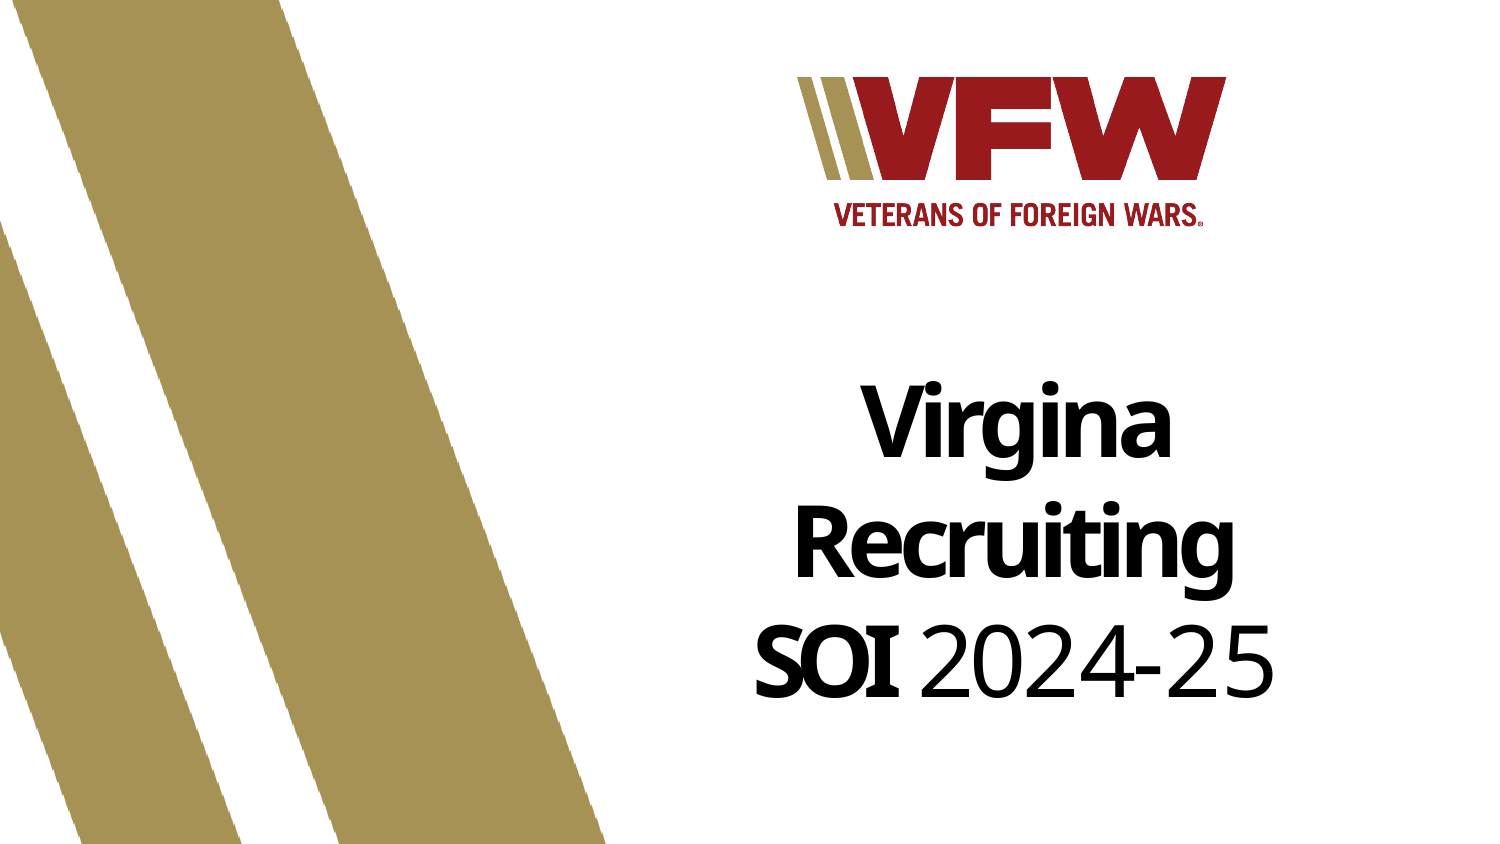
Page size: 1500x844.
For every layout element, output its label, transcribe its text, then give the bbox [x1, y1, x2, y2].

picture [0, 0, 634, 844]
title Virgina Recruiting SOI 2024-25 [716, 355, 1313, 718]
picture [795, 76, 1227, 228]
